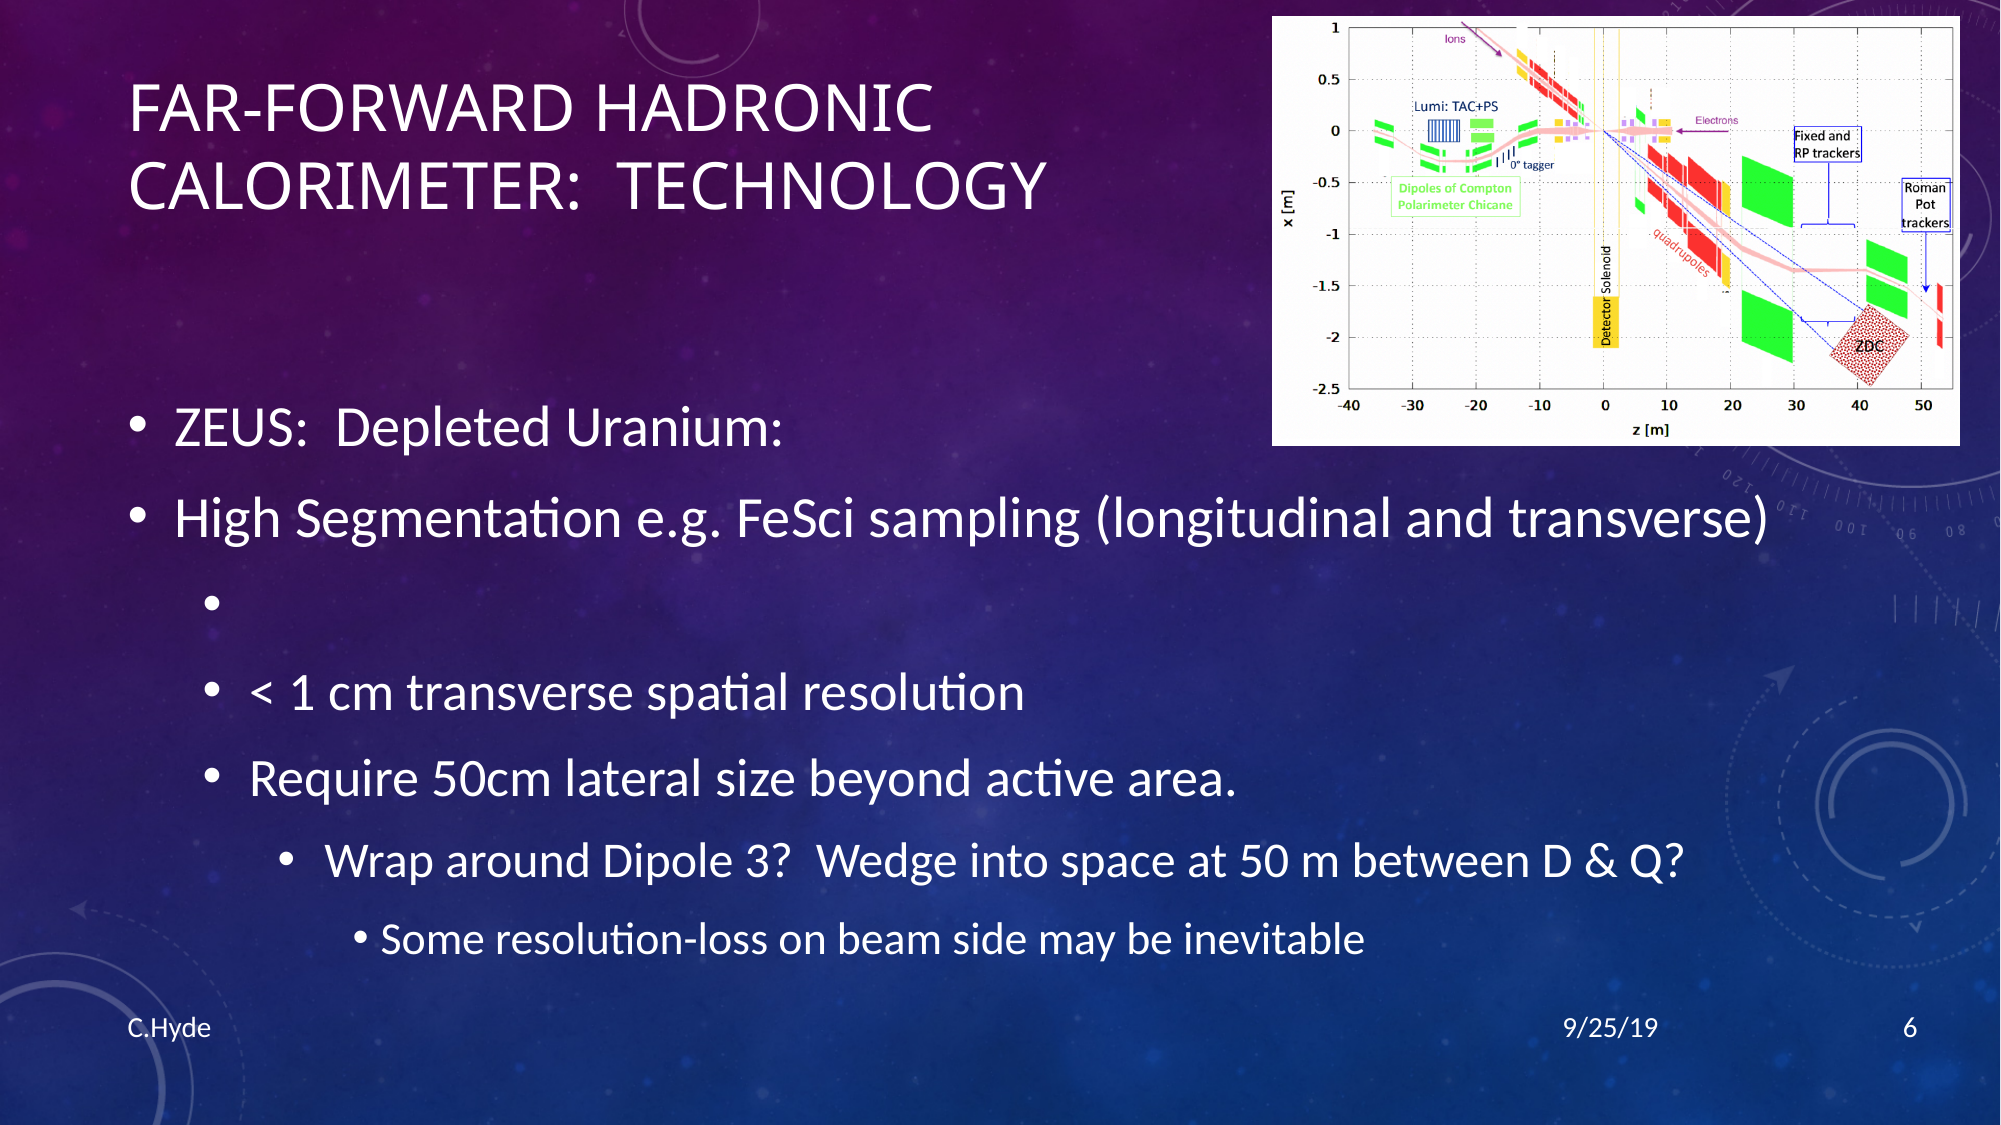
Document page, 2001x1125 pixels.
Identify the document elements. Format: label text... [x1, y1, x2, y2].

title Far-Forward Hadronic Calorimeter: Technology [112, 32, 1172, 256]
footer C.Hyde [112, 994, 1397, 1057]
slide_number 6 [1842, 994, 1933, 1057]
picture [0, 0, 2001, 1125]
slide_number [1411, 994, 1674, 1057]
